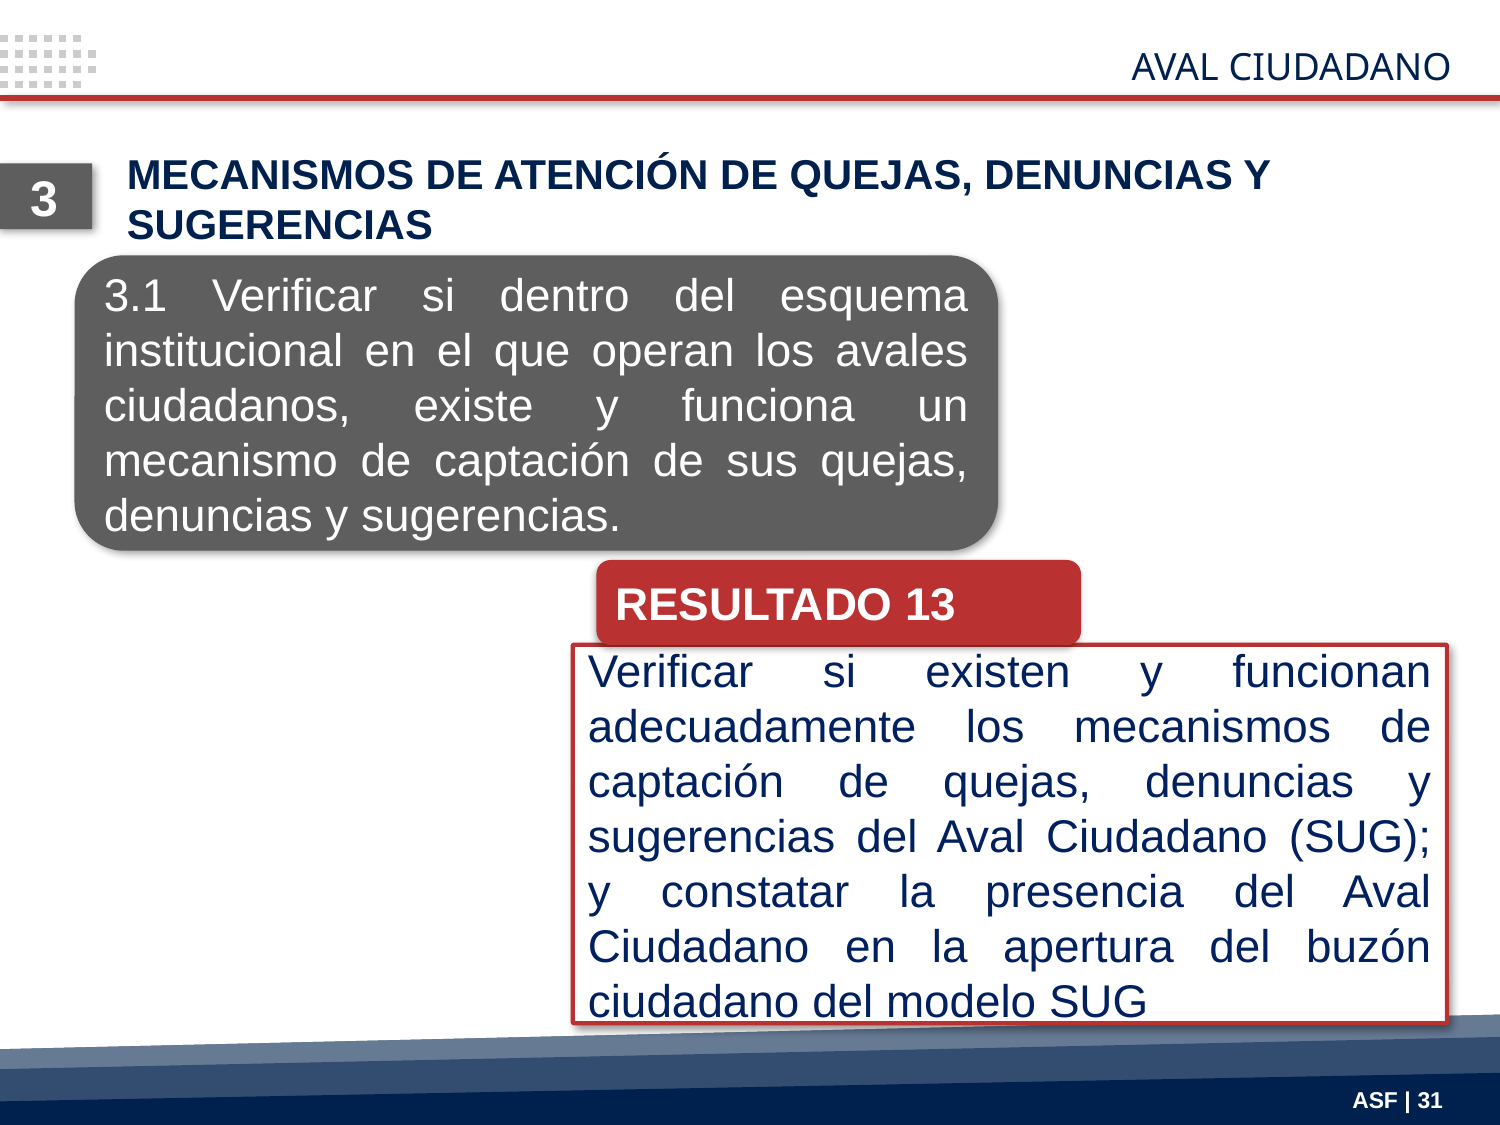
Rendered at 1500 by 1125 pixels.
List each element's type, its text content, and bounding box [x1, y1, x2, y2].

text_box 3 [0, 161, 94, 231]
text_box RESULTADO 13 [596, 559, 1082, 646]
text_box 3.1 Verificar si dentro del esquema institucional en el que operan los avales ciudadanos, existe y funciona un mecanismo de captación de sus quejas, denuncias y sugerencias. [72, 254, 1001, 553]
text_box AVAL CIUDADANO [1116, 35, 1467, 96]
text_box MECANISMOS DE ATENCIÓN DE QUEJAS, DENUNCIAS Y SUGERENCIAS [112, 140, 1400, 256]
slide_number ASF | 31 [1337, 1078, 1489, 1125]
text_box Verificar si existen y funcionan adecuadamente los mecanismos de captación de quejas, denuncias y sugerencias del Aval Ciudadano (SUG); y constatar la presencia del Aval Ciudadano en la apertura del buzón ciudadano del modelo SUG [570, 642, 1450, 1026]
